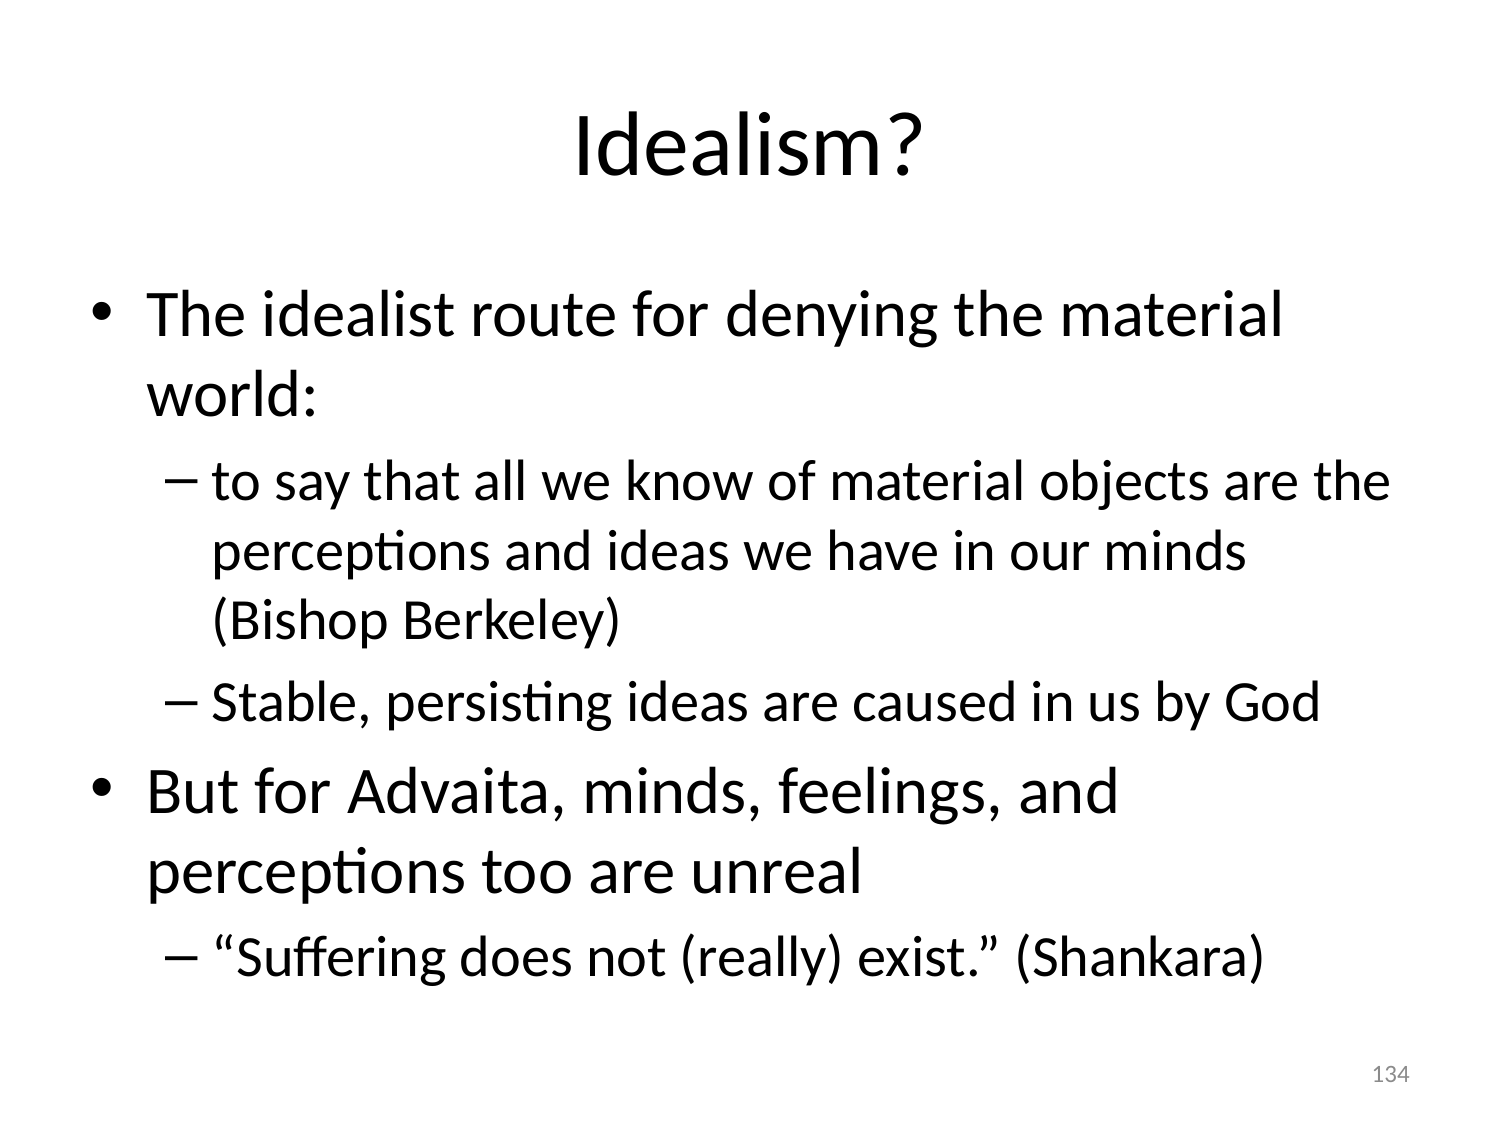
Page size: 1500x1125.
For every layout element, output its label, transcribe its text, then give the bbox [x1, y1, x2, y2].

slide_number 134 [1074, 1042, 1425, 1103]
title Idealism? [75, 45, 1425, 233]
list The idealist route for denying the material world: to say that all we know of material objects are the perceptions and ideas we have in our minds (Bishop Berkeley) Stable, persisting ideas are caused in us by God But for Advaita, minds, feelings, and perceptions too are unreal “Suffering does not (really) exist.” (Shankara) [75, 262, 1425, 1005]
